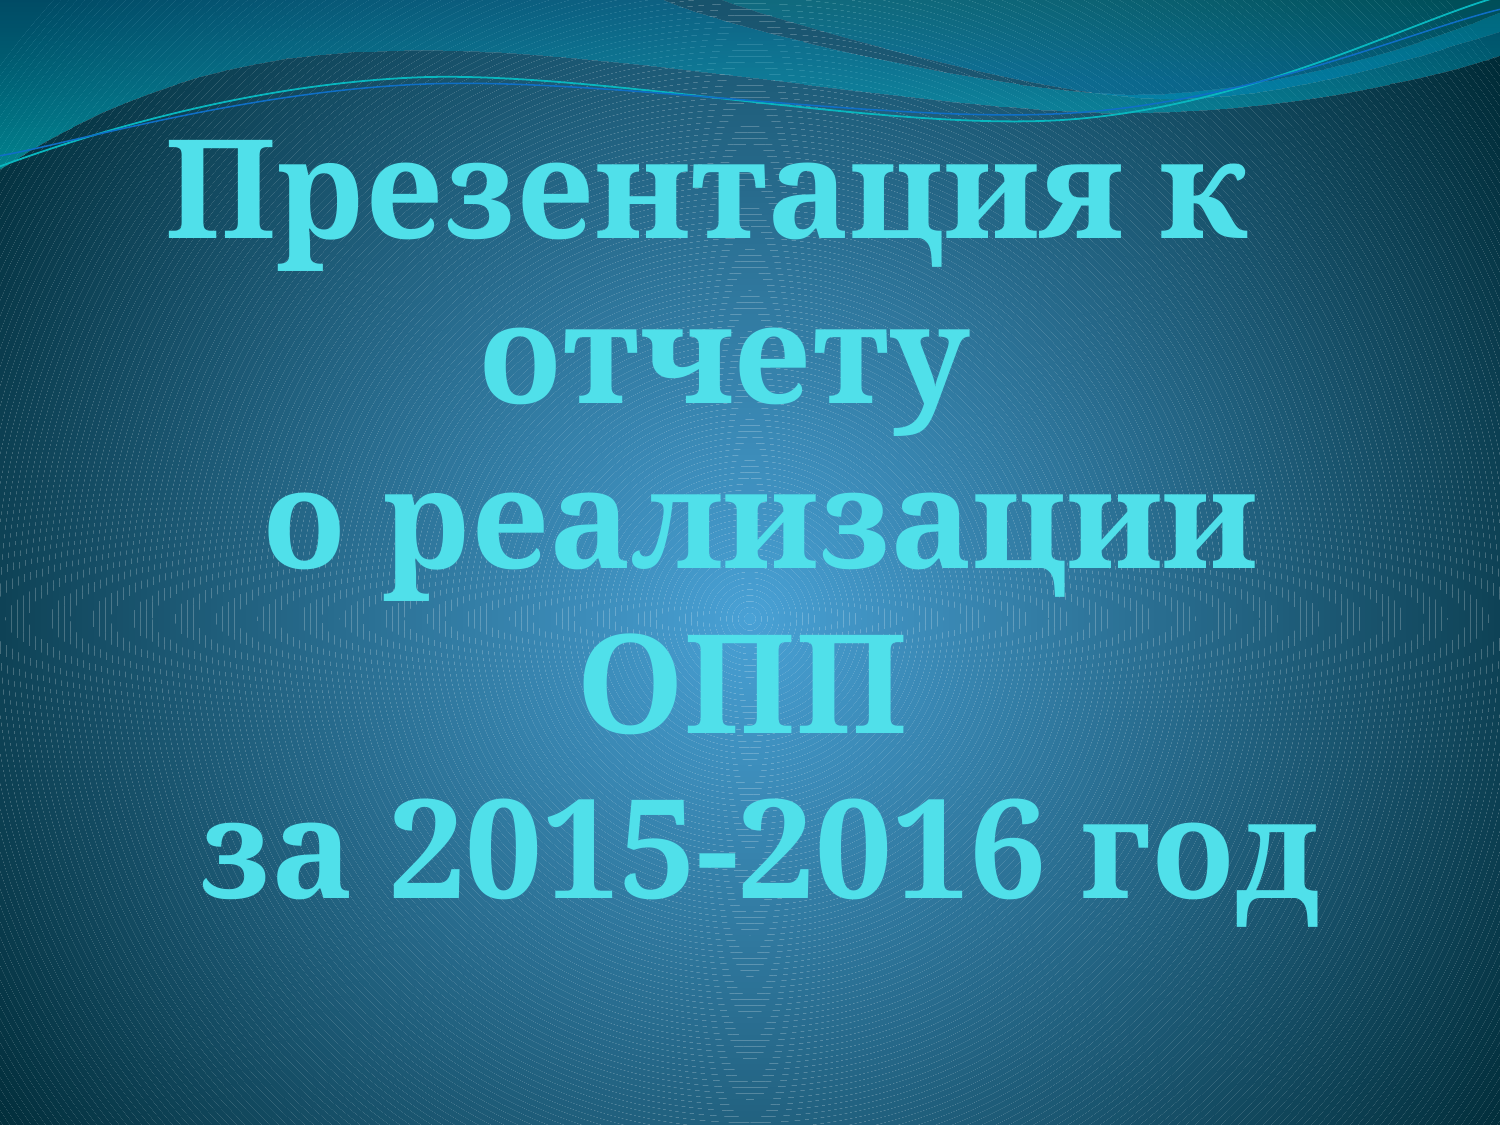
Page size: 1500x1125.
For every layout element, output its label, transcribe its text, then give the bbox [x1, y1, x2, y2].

title Презентация к отчету о реализации ОПП за 2015-2016 год [152, 35, 1372, 926]
